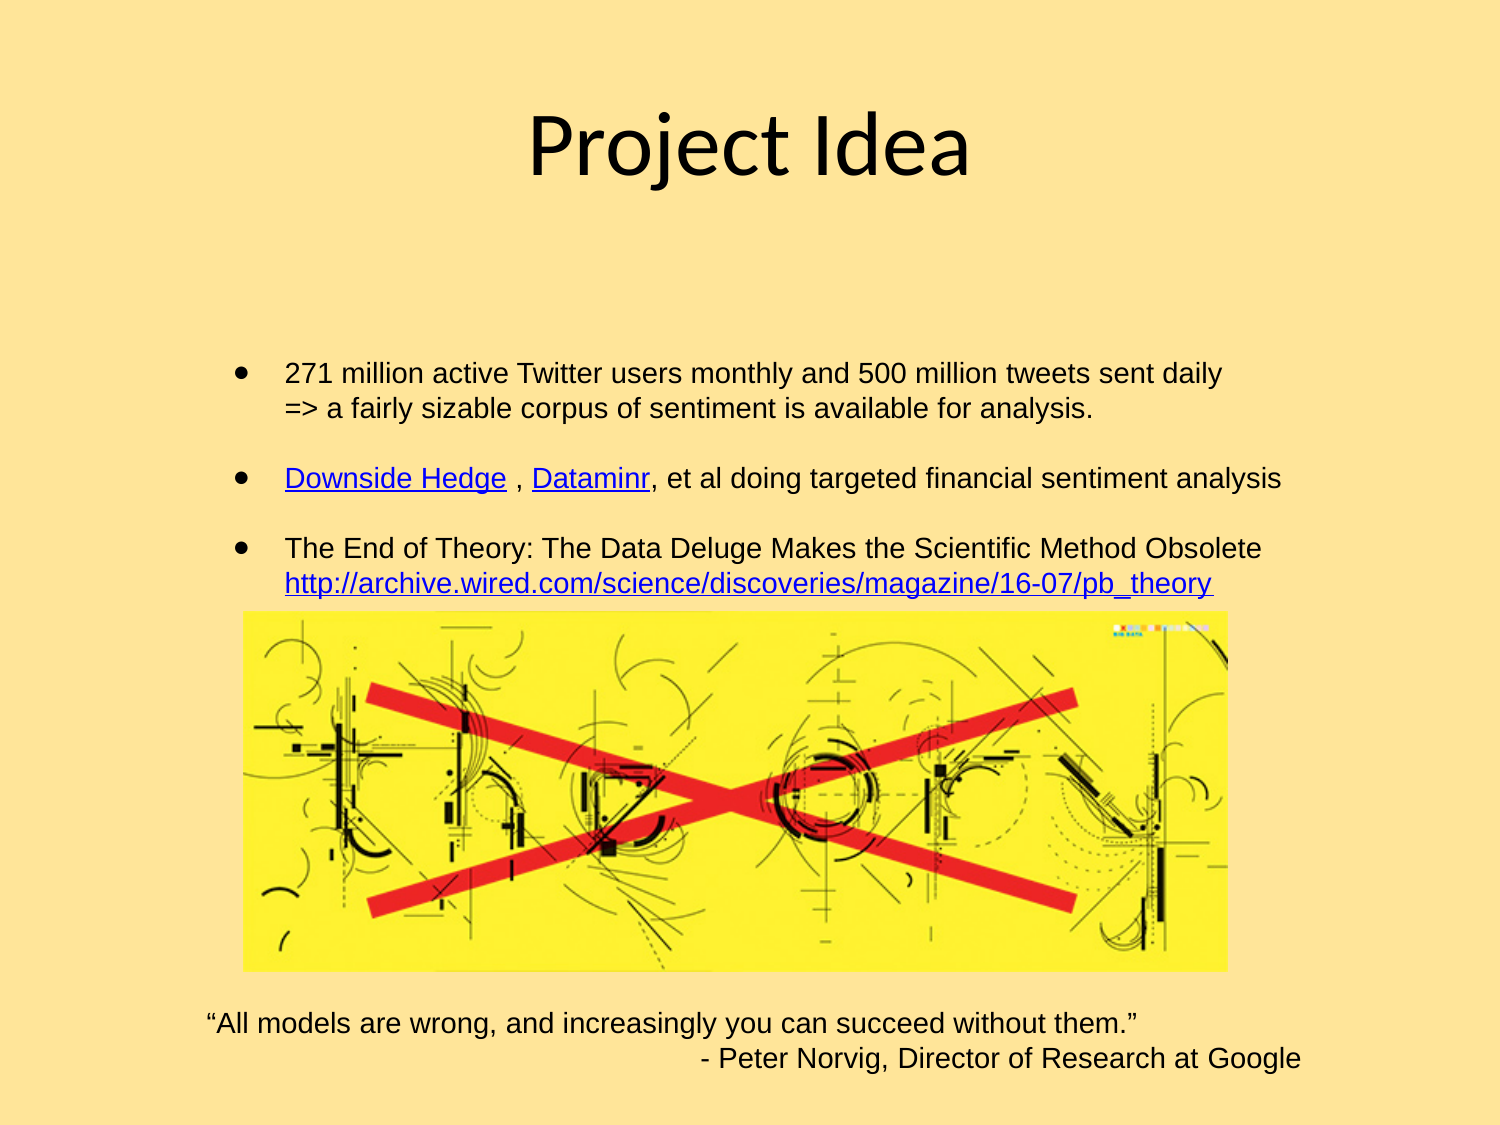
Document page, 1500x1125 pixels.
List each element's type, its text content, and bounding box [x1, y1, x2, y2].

title Project Idea [75, 45, 1425, 233]
text_box “All models are wrong, and increasingly you can succeed without them.” - Peter Norvig, Director of Research at Google [191, 989, 1317, 1094]
picture [242, 611, 1228, 972]
text_box 271 million active Twitter users monthly and 500 million tweets sent daily => a fairly sizable corpus of sentiment is available for analysis. Downside Hedge , Dataminr, et al doing targeted financial sentiment analysis The End of Theory: The Data Deluge Makes the Scientific Method Obsolete http://archive.wired.com/science/discoveries/magazine/16-07/pb_theory [194, 339, 1320, 611]
